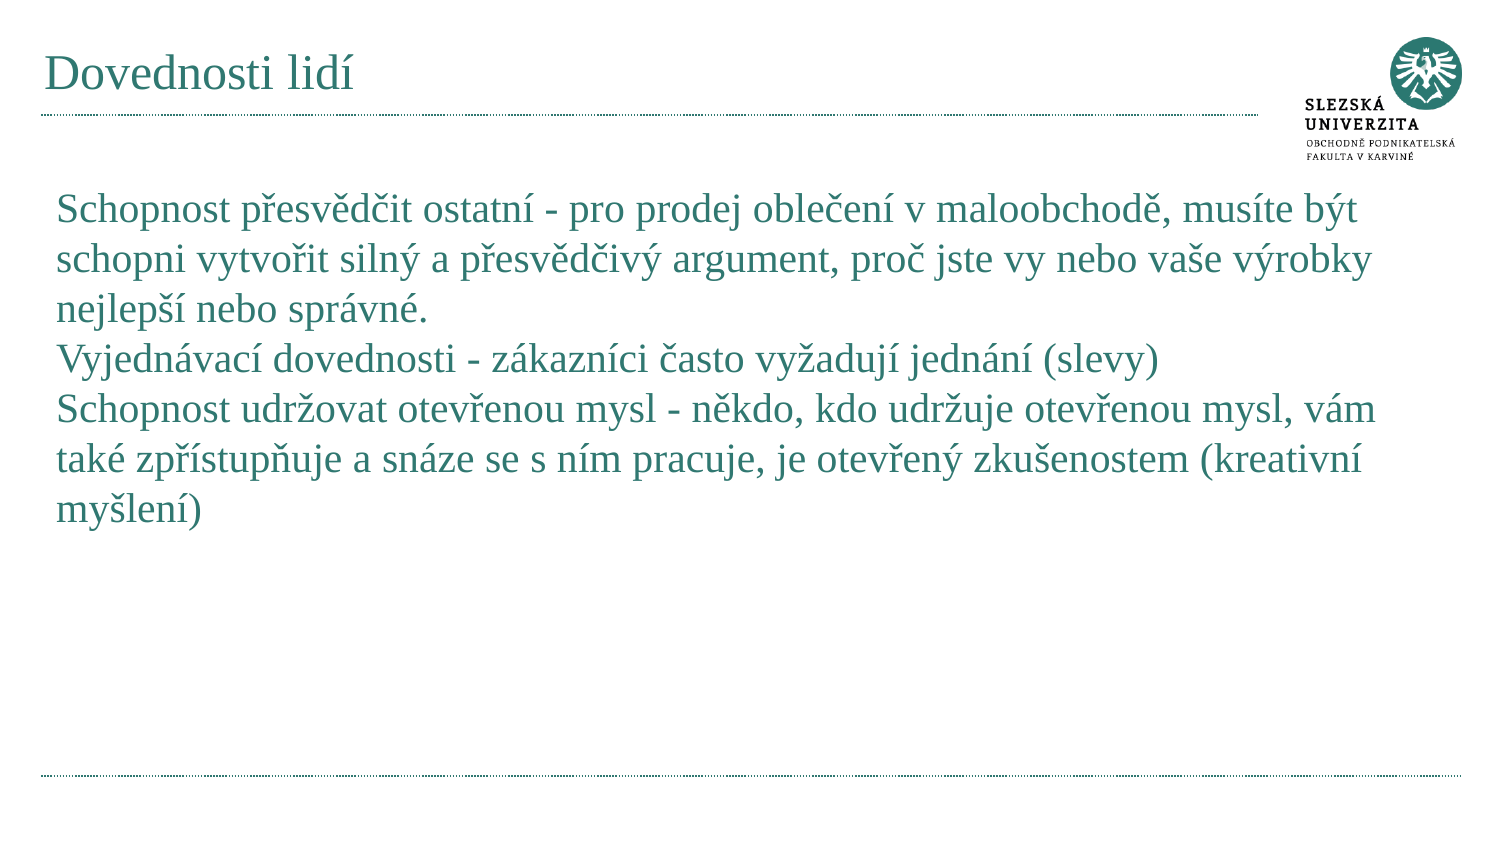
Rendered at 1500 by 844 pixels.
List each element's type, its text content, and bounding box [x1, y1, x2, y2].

title Dovednosti lidí [29, 32, 999, 116]
list Schopnost přesvědčit ostatní - pro prodej oblečení v maloobchodě, musíte být schopni vytvořit silný a přesvědčivý argument, proč jste vy nebo vaše výrobky nejlepší nebo správné. Vyjednávací dovednosti - zákazníci často vyžadují jednání (slevy) Schopnost udržovat otevřenou mysl - někdo, kdo udržuje otevřenou mysl, vám také zpřístupňuje a snáze se s ním pracuje, je otevřený zkušenostem (kreativní myšlení) [41, 173, 1400, 729]
text_box [64, 114, 1010, 351]
picture [1305, 37, 1462, 160]
